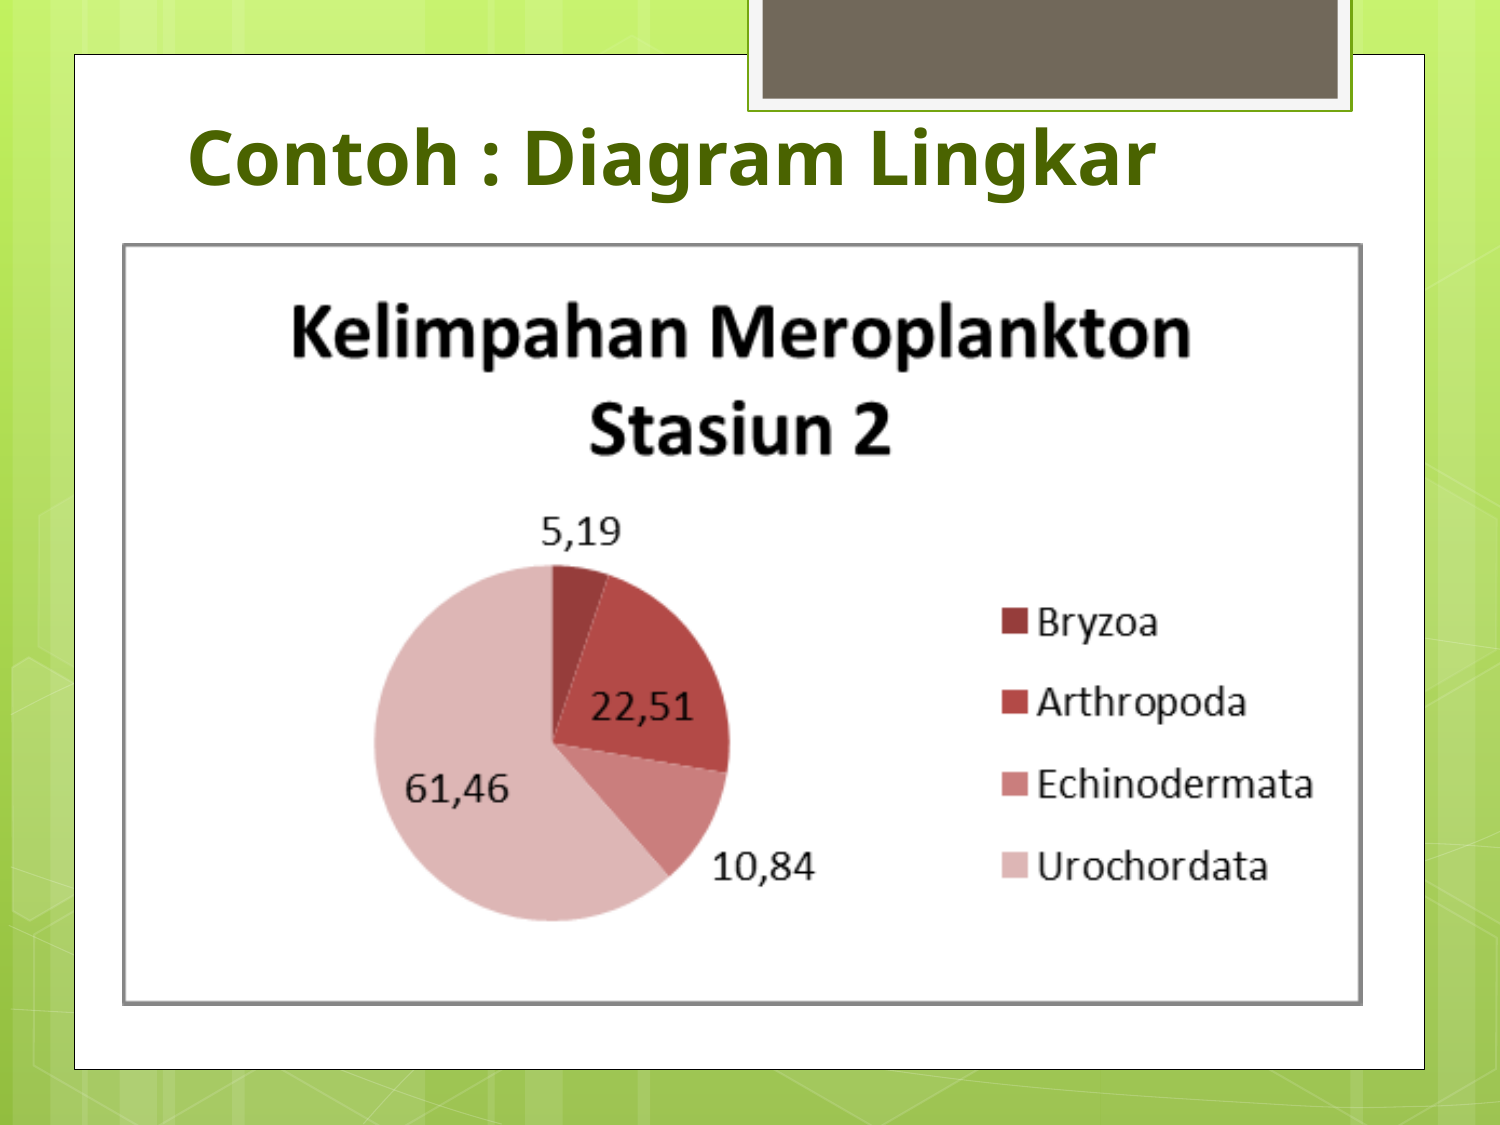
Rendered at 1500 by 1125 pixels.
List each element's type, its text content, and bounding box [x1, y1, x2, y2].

title Contoh : Diagram Lingkar [171, 101, 1324, 209]
picture [121, 243, 1363, 1006]
